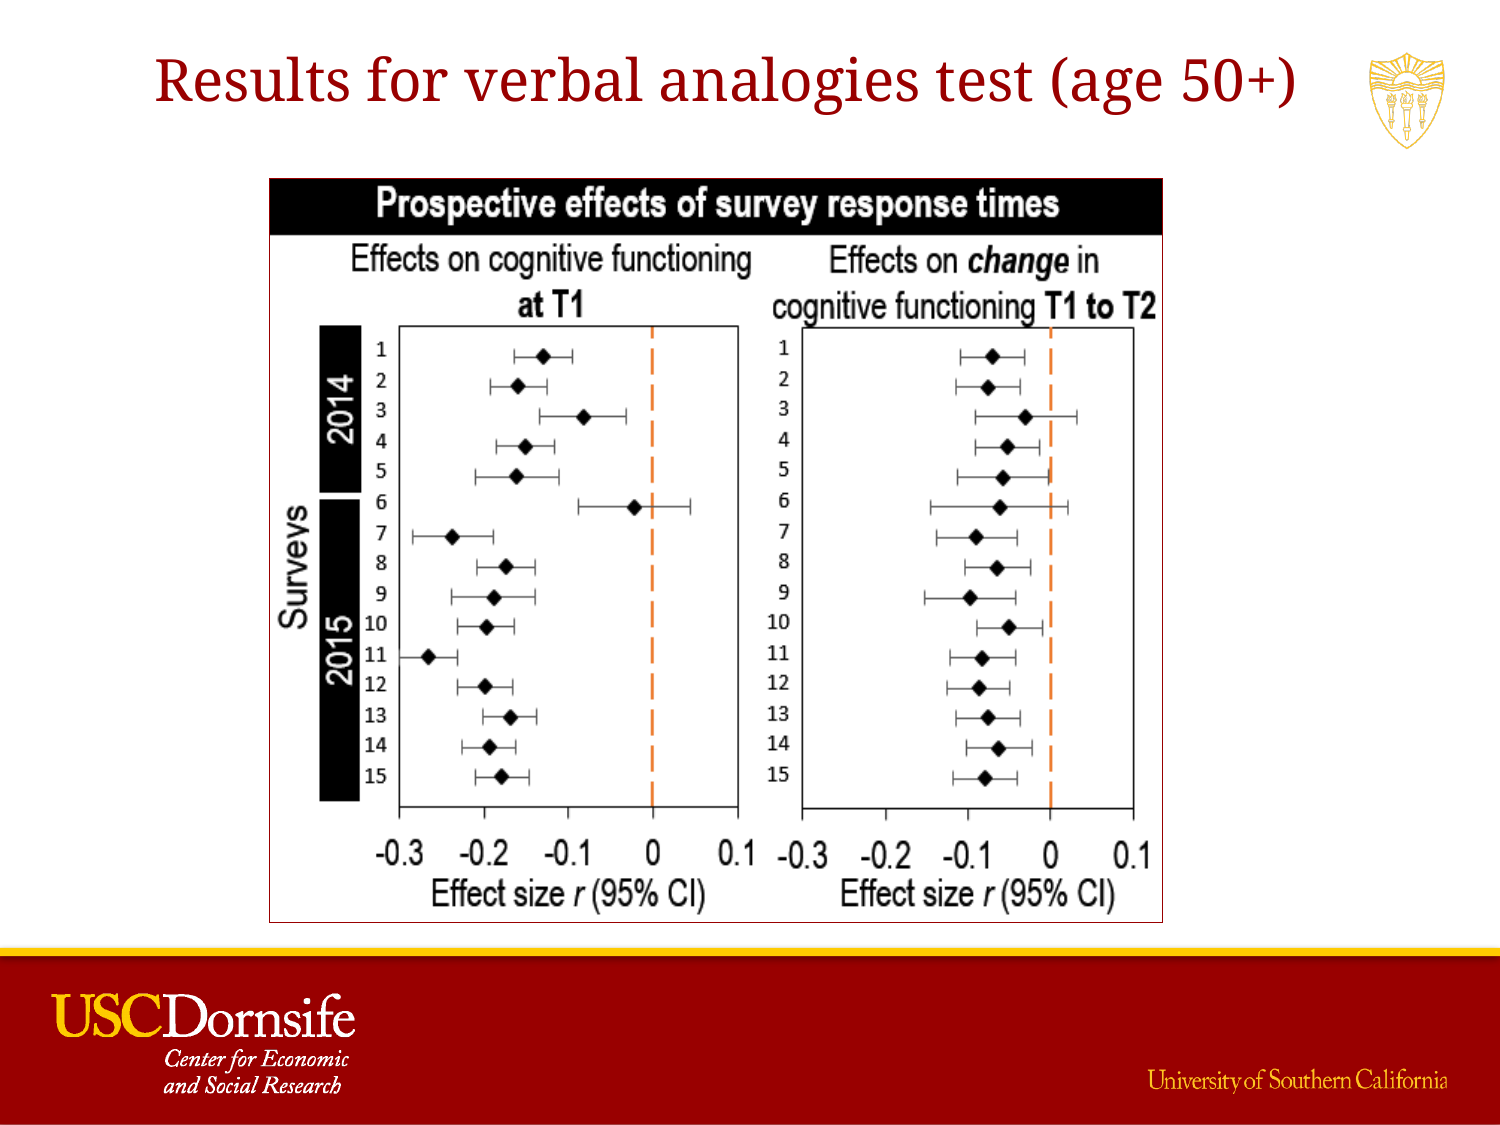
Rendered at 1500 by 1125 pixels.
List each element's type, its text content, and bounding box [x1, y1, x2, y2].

picture [268, 178, 1164, 924]
text_box Results for verbal analogies test (age 50+) [139, 35, 1314, 121]
picture [34, 984, 372, 1102]
